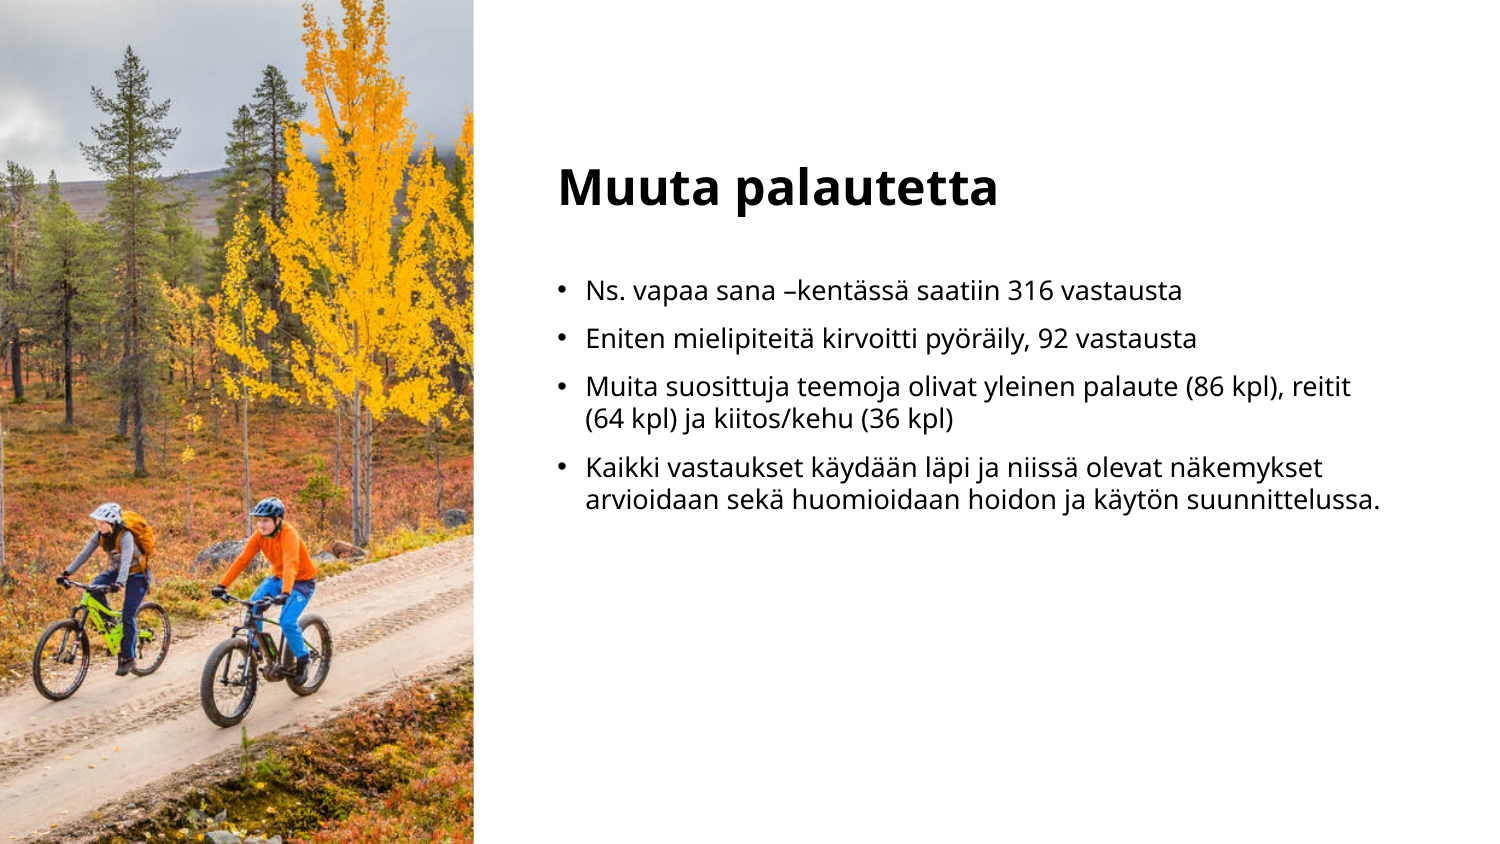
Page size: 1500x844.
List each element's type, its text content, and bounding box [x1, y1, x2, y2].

title Muuta palautetta [557, 154, 1404, 232]
list Ns. vapaa sana –kentässä saatiin 316 vastausta Eniten mielipiteitä kirvoitti pyöräily, 92 vastausta Muita suosittuja teemoja olivat yleinen palaute (86 kpl), reitit (64 kpl) ja kiitos/kehu (36 kpl) Kaikki vastaukset käydään läpi ja niissä olevat näkemykset arvioidaan sekä huomioidaan hoidon ja käytön suunnittelussa. [557, 265, 1404, 760]
picture [0, 0, 474, 844]
